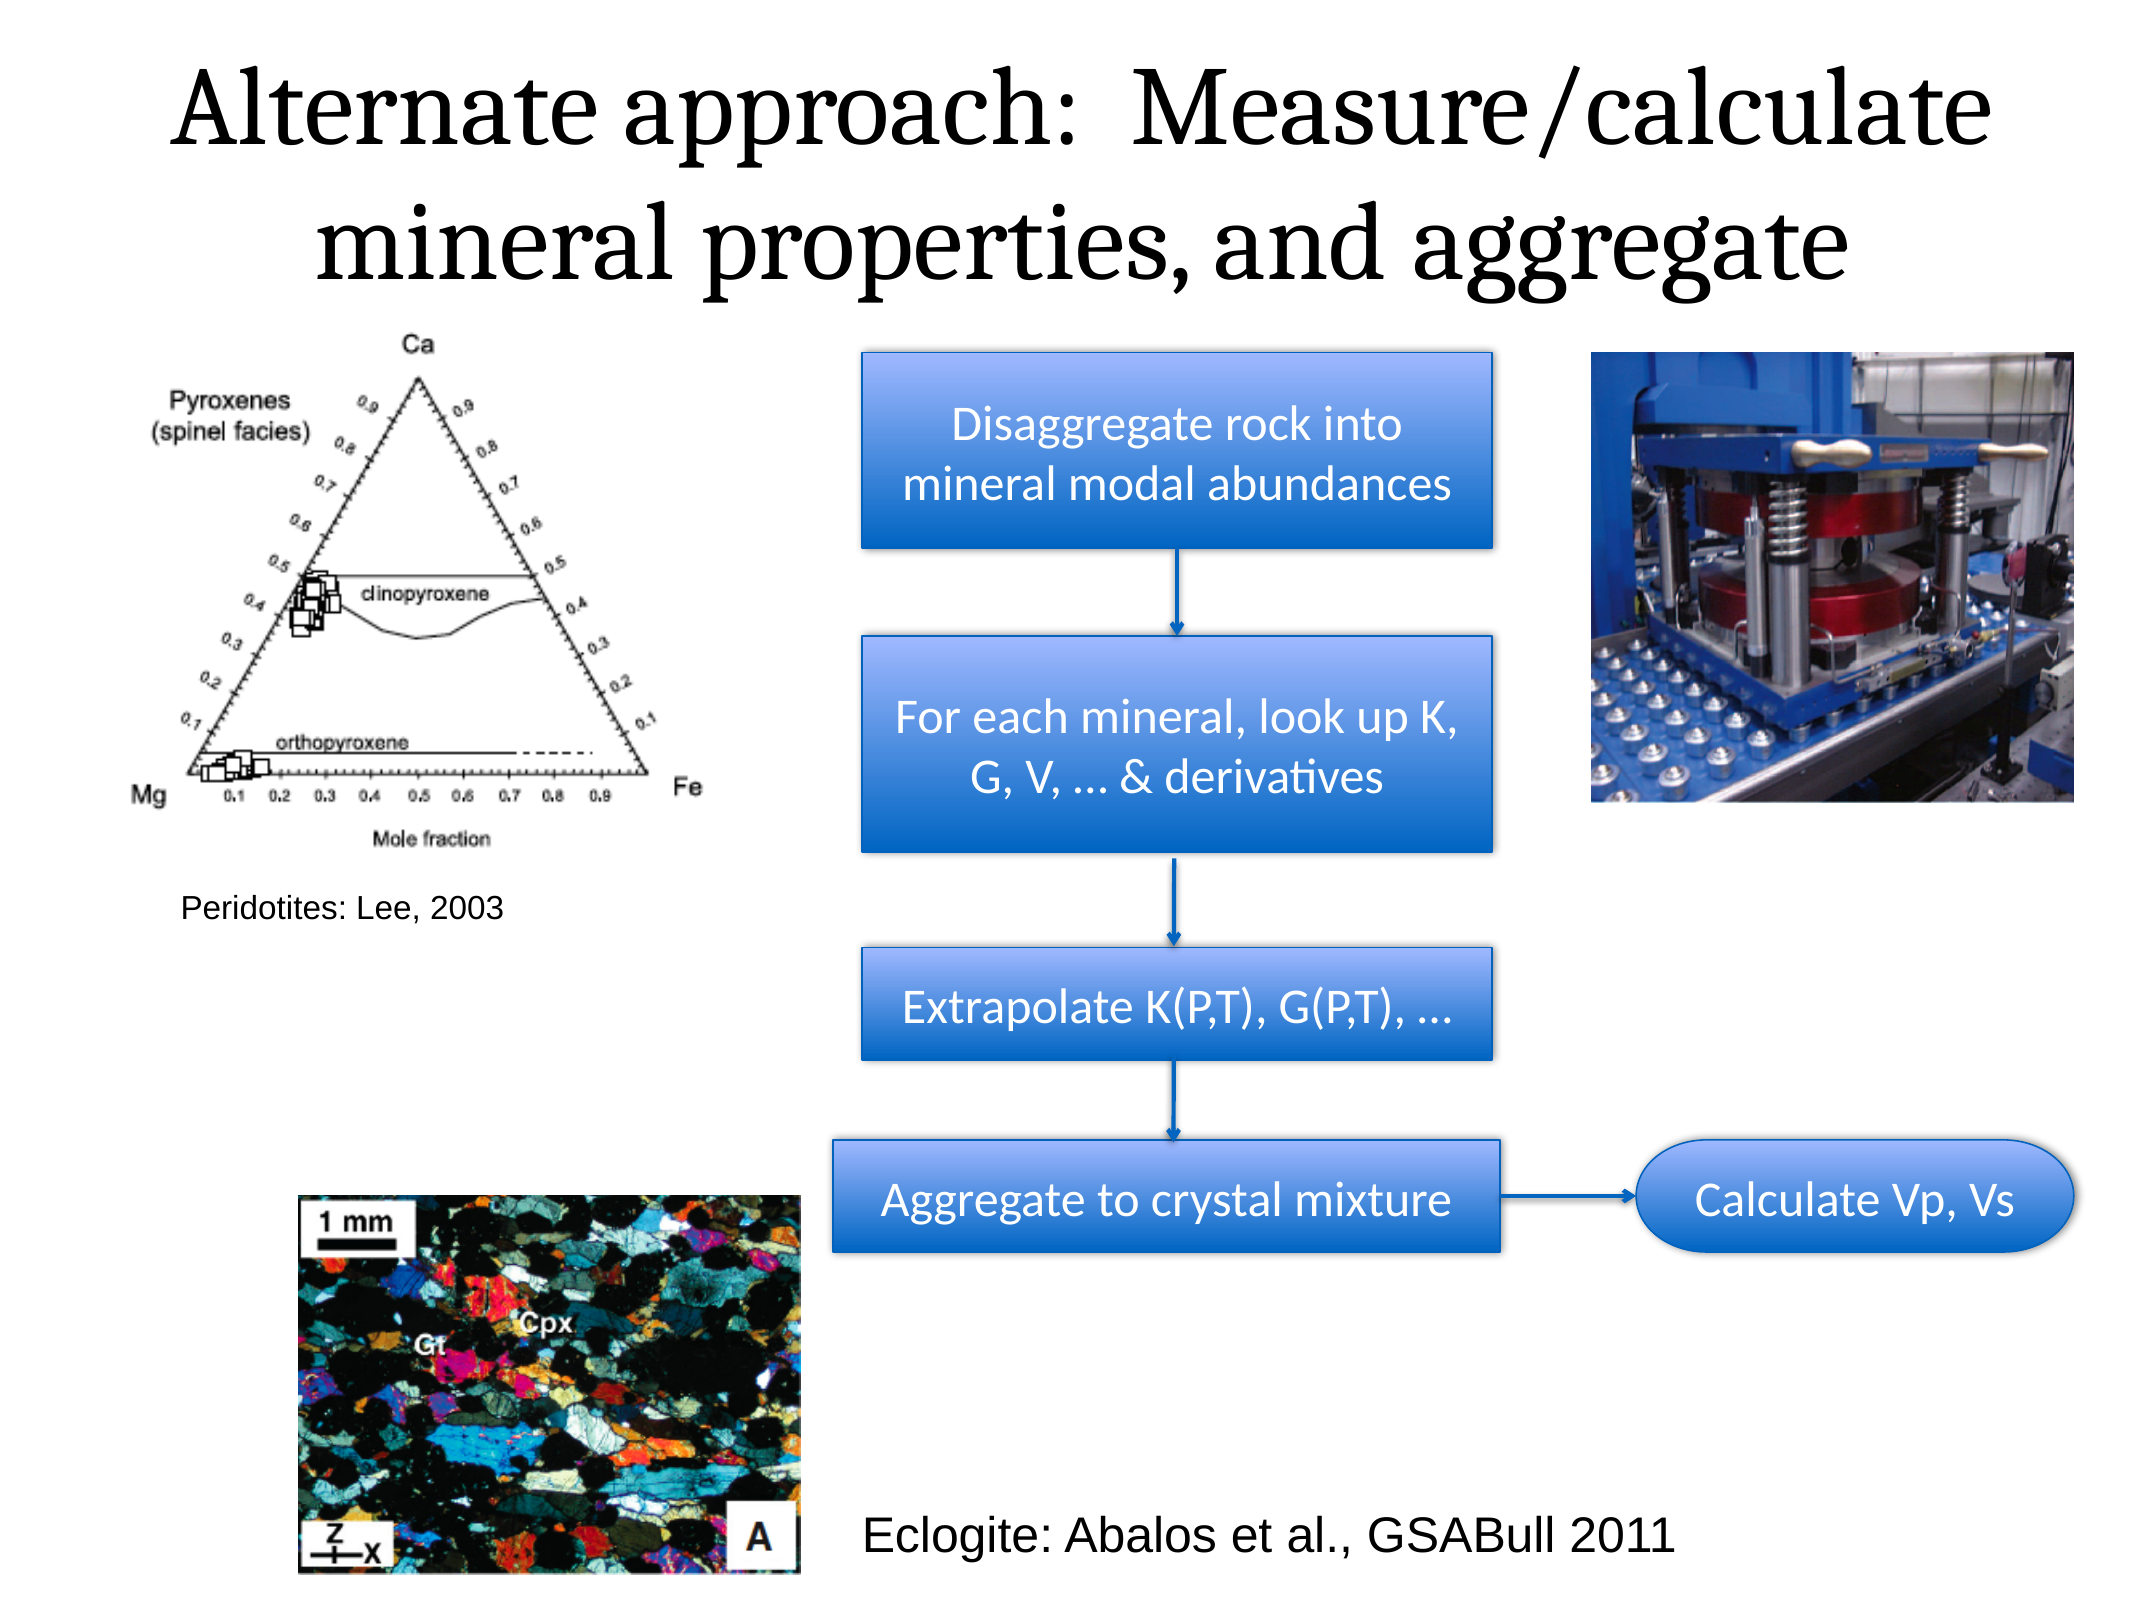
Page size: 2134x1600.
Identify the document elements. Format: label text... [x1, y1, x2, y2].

text_box Extrapolate K(P,T), G(P,T), … [861, 947, 1493, 1061]
text_box Aggregate to crystal mixture [832, 1139, 1501, 1253]
picture [106, 320, 726, 853]
text_box For each mineral, look up K, G, V, … & derivatives [861, 635, 1493, 853]
picture [1590, 352, 2075, 803]
text_box Eclogite: Abalos et al., GSABull 2011 [840, 1492, 1699, 1574]
text_box Disaggregate rock into mineral modal abundances [861, 352, 1493, 549]
title Alternate approach: Measure/calculate mineral properties, and aggregate [90, 40, 2075, 293]
picture [298, 1195, 801, 1575]
text_box Calculate Vp, Vs [1635, 1139, 2075, 1253]
text_box Peridotites: Lee, 2003 [159, 875, 527, 937]
